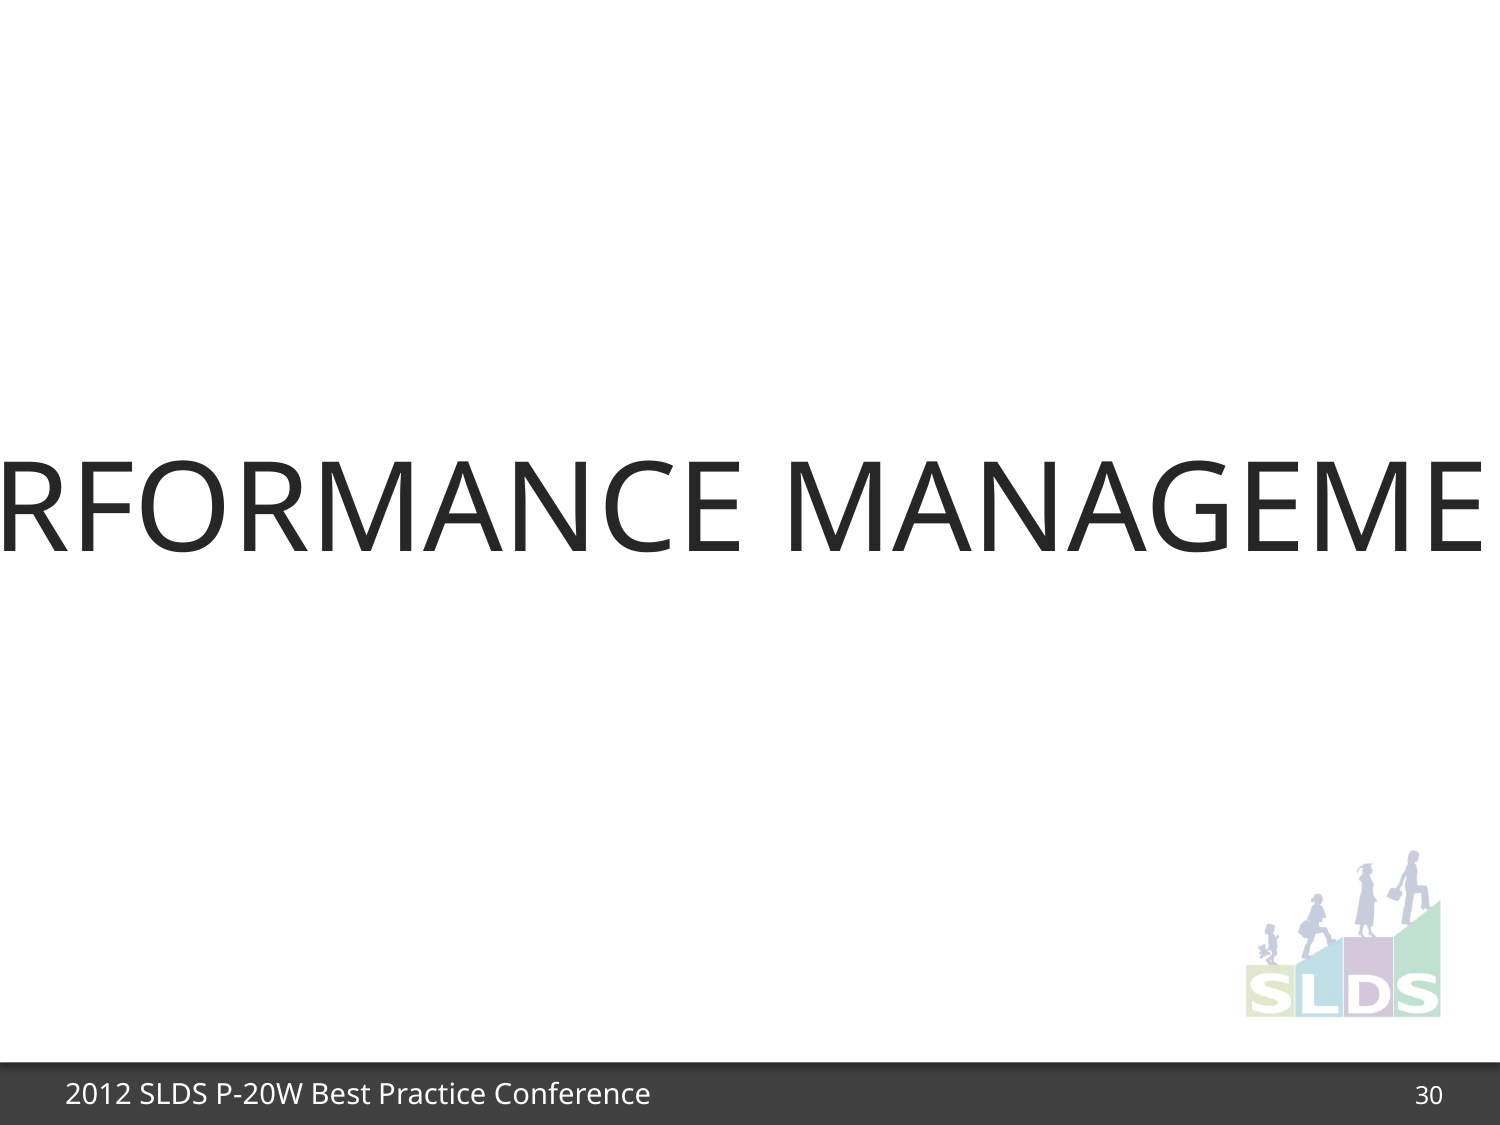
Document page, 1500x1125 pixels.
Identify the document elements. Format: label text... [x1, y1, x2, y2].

slide_number 30 [1108, 1067, 1459, 1125]
text_box Performance Management [380, 419, 1121, 586]
